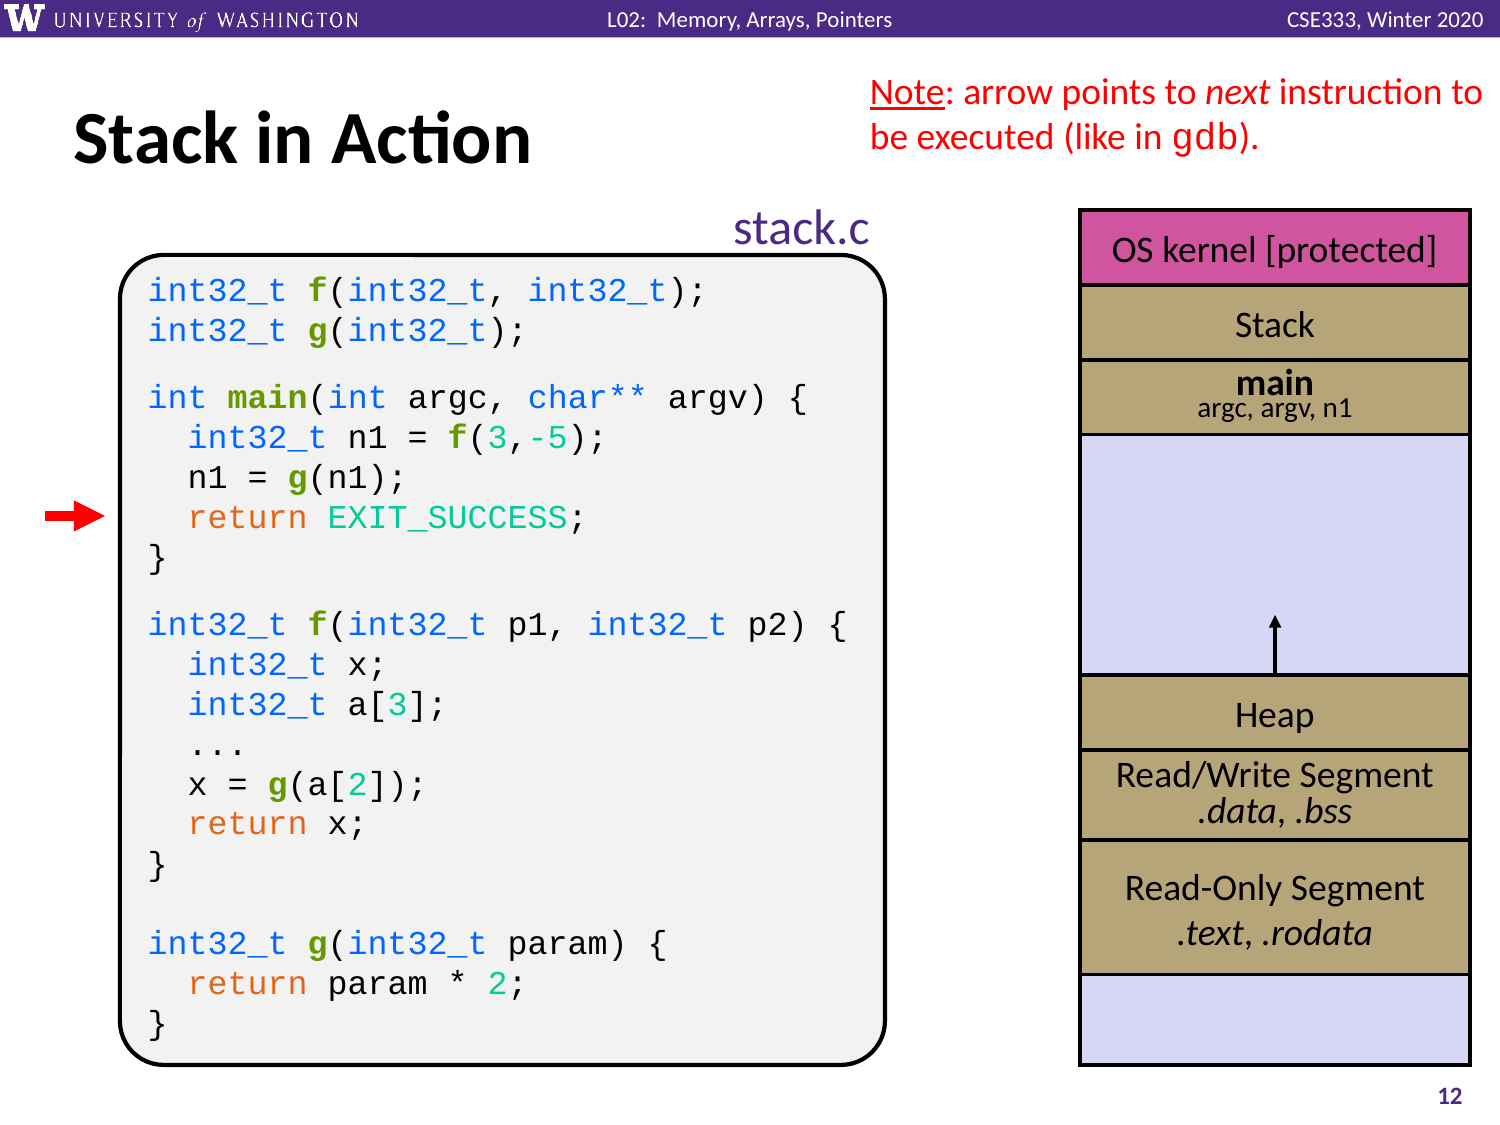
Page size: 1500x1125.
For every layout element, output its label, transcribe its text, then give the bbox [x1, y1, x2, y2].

title Stack in Action [58, 71, 1438, 197]
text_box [1079, 209, 1471, 1066]
picture [4, 4, 358, 32]
text_box stack.c [674, 187, 885, 263]
text_box Note: arrow points to next instruction to be executed (like in gdb). [854, 59, 1500, 165]
slide_number 12 [1400, 1065, 1500, 1125]
text_box int32_t f(int32_t, int32_t); int32_t g(int32_t); int main(int argc, char** argv) { int32_t n1 = f(3,-5); n1 = g(n1); return EXIT_SUCCESS; } int32_t f(int32_t p1, int32_t p2) { int32_t x; int32_t a[3]; ... x = g(a[2]); return x; } int32_t g(int32_t param) { return param * 2; } [119, 254, 885, 1065]
